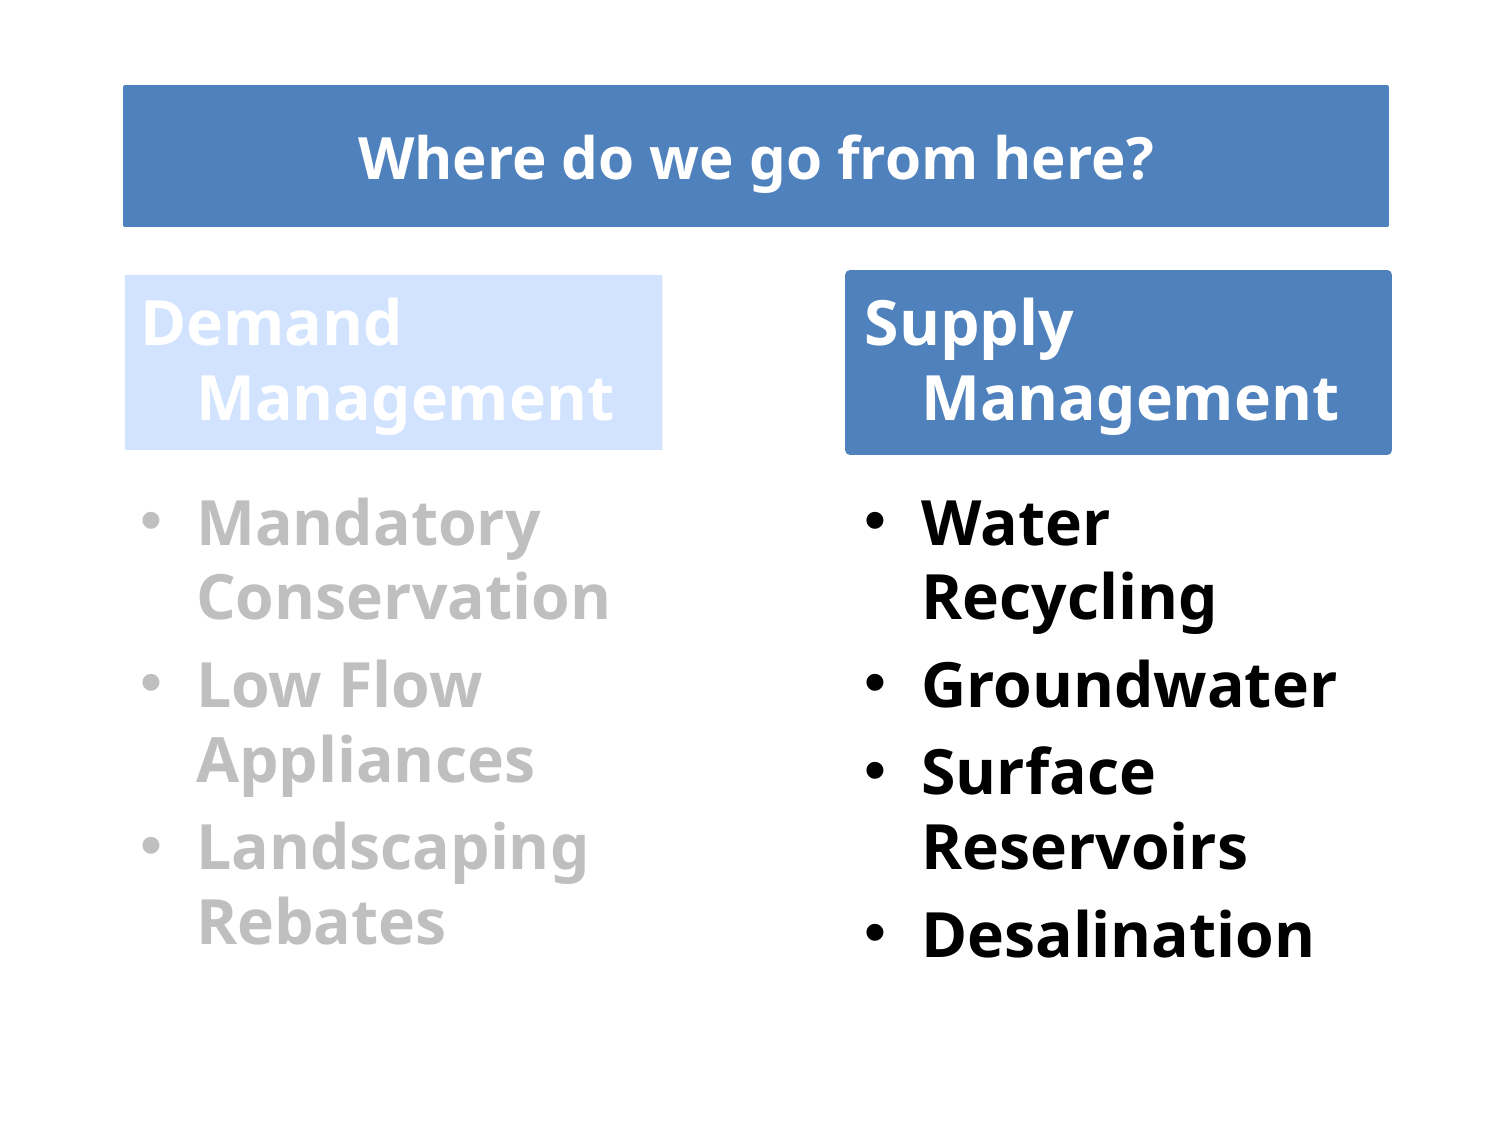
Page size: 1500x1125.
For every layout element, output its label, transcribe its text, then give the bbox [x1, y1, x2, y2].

text_box Mandatory Conservation Low Flow Appliances Landscaping Rebates [123, 473, 665, 1064]
text_box Demand Management [123, 273, 665, 452]
text_box Where do we go from here? [123, 85, 1389, 227]
text_box Water Recycling Groundwater Surface Reservoirs Desalination [848, 473, 1389, 1064]
text_box Supply Management [848, 273, 1389, 452]
